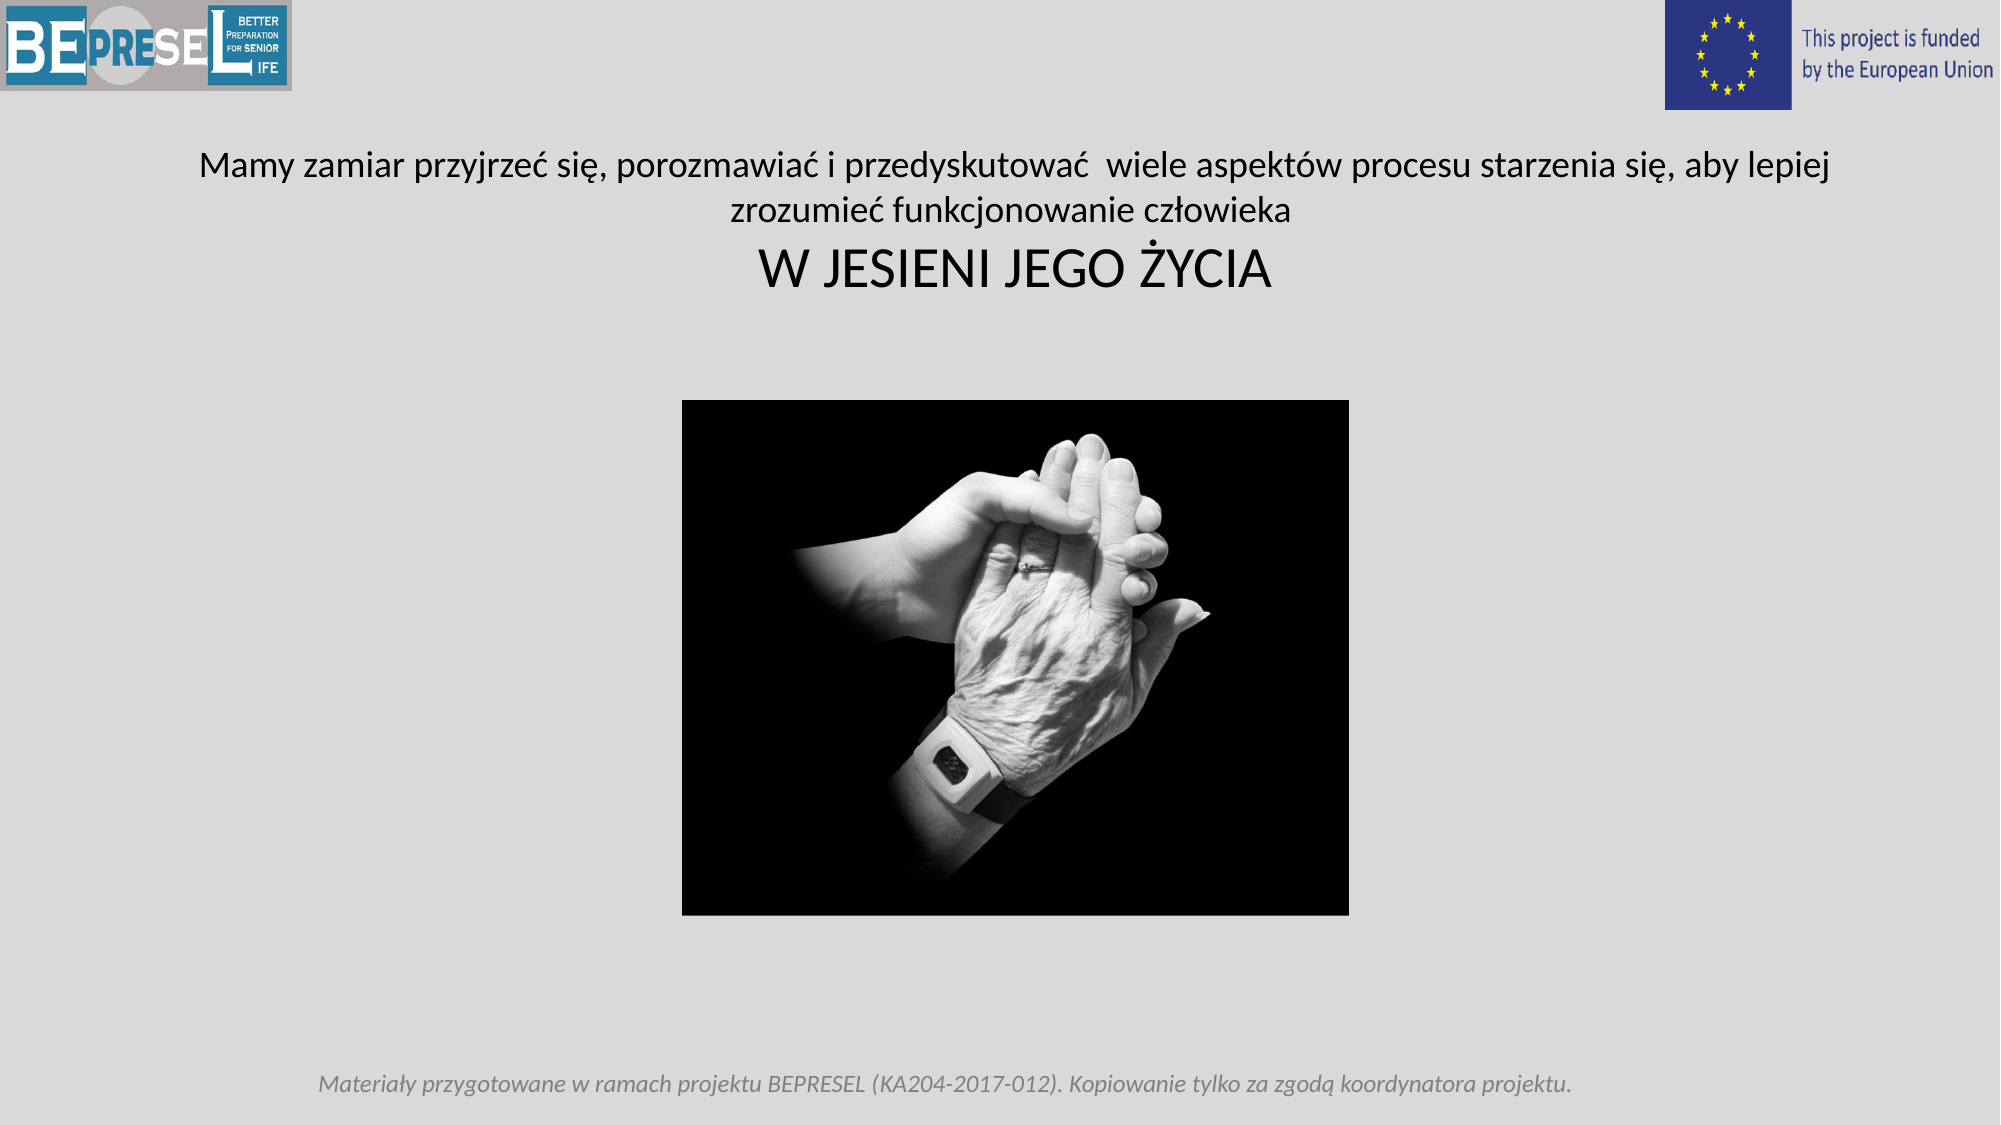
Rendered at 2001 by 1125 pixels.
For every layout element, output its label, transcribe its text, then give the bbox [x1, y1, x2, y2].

text_box Materiały przygotowane w ramach projektu BEPRESEL (KA204-2017-012). Kopiowanie tylko za zgodą koordynatora projektu. [303, 1059, 1710, 1105]
picture [1665, 0, 2000, 110]
picture [0, 0, 292, 91]
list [682, 400, 1349, 916]
text_box Mamy zamiar przyjrzeć się, porozmawiać i przedyskutować wiele aspektów procesu starzenia się, aby lepiej zrozumieć funkcjonowanie człowieka W JESIENI JEGO ŻYCIA [155, 109, 1876, 330]
